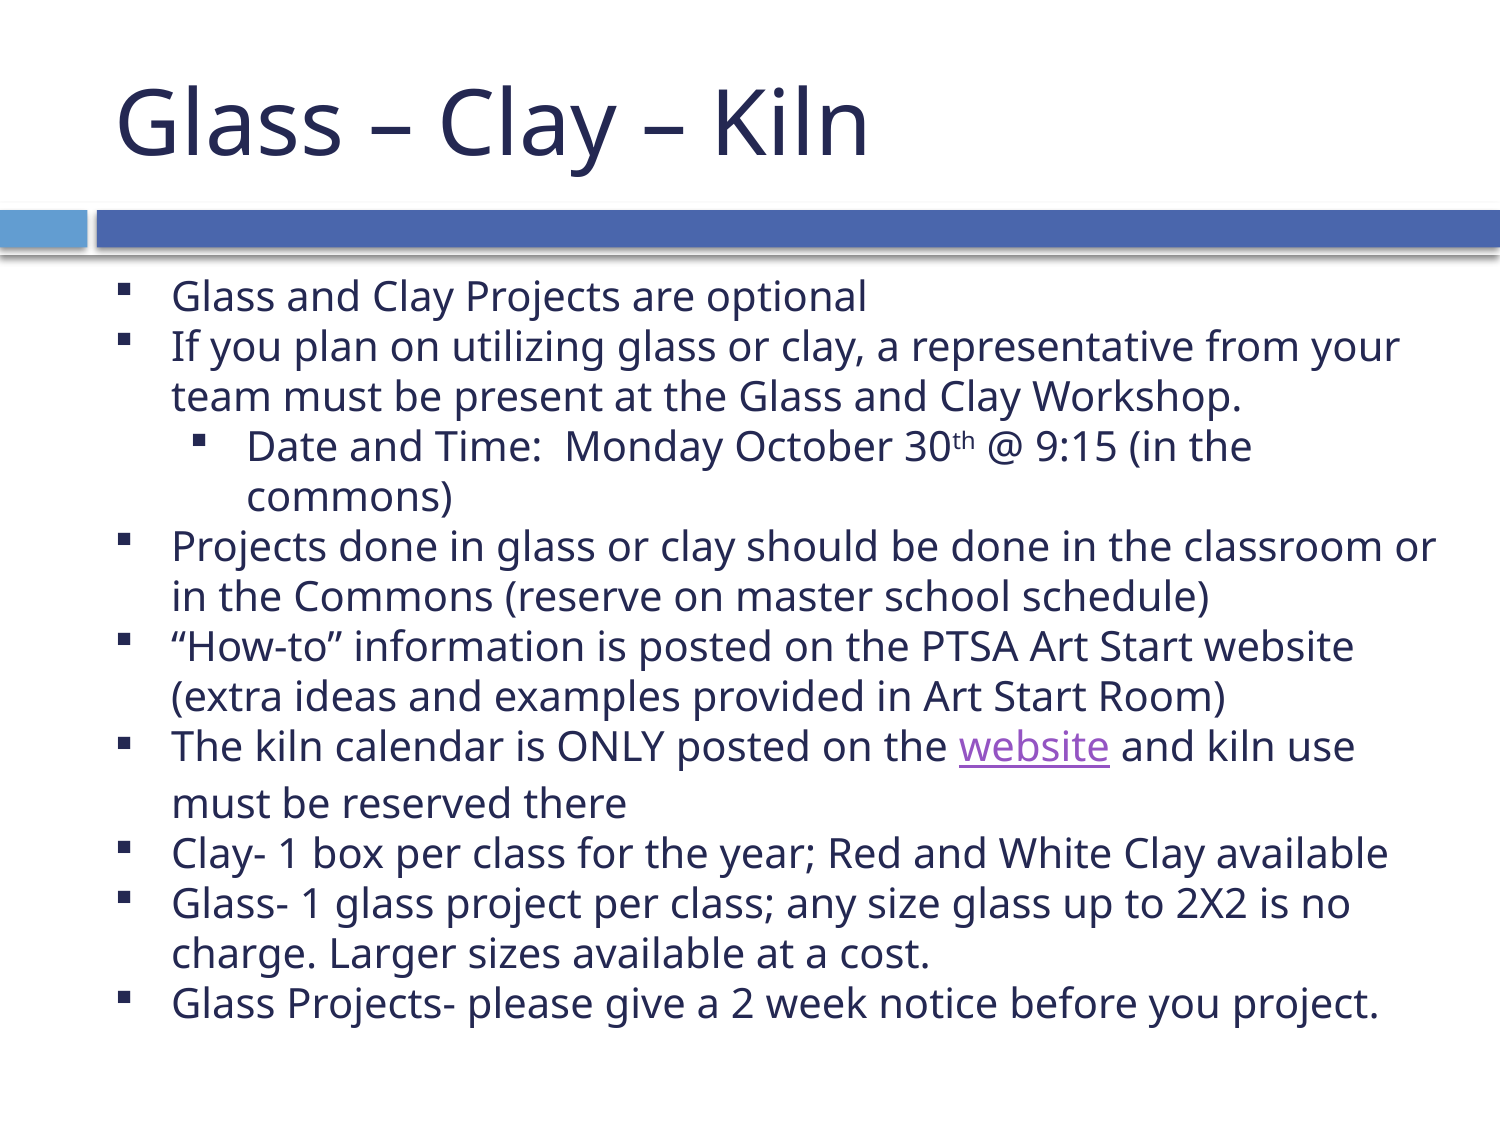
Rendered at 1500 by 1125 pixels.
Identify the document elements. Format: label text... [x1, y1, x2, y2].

title Glass – Clay – Kiln [99, 37, 1438, 200]
text_box Glass and Clay Projects are optional If you plan on utilizing glass or clay, a representative from your team must be present at the Glass and Clay Workshop. Date and Time: Monday October 30th @ 9:15 (in the commons) Projects done in glass or clay should be done in the classroom or in the Commons (reserve on master school schedule) “How-to” information is posted on the PTSA Art Start website (extra ideas and examples provided in Art Start Room) The kiln calendar is ONLY posted on the website and kiln use must be reserved there Clay- 1 box per class for the year; Red and White Clay available Glass- 1 glass project per class; any size glass up to 2X2 is no charge. Larger sizes available at a cost. Glass Projects- please give a 2 week notice before you project. [99, 262, 1463, 1035]
